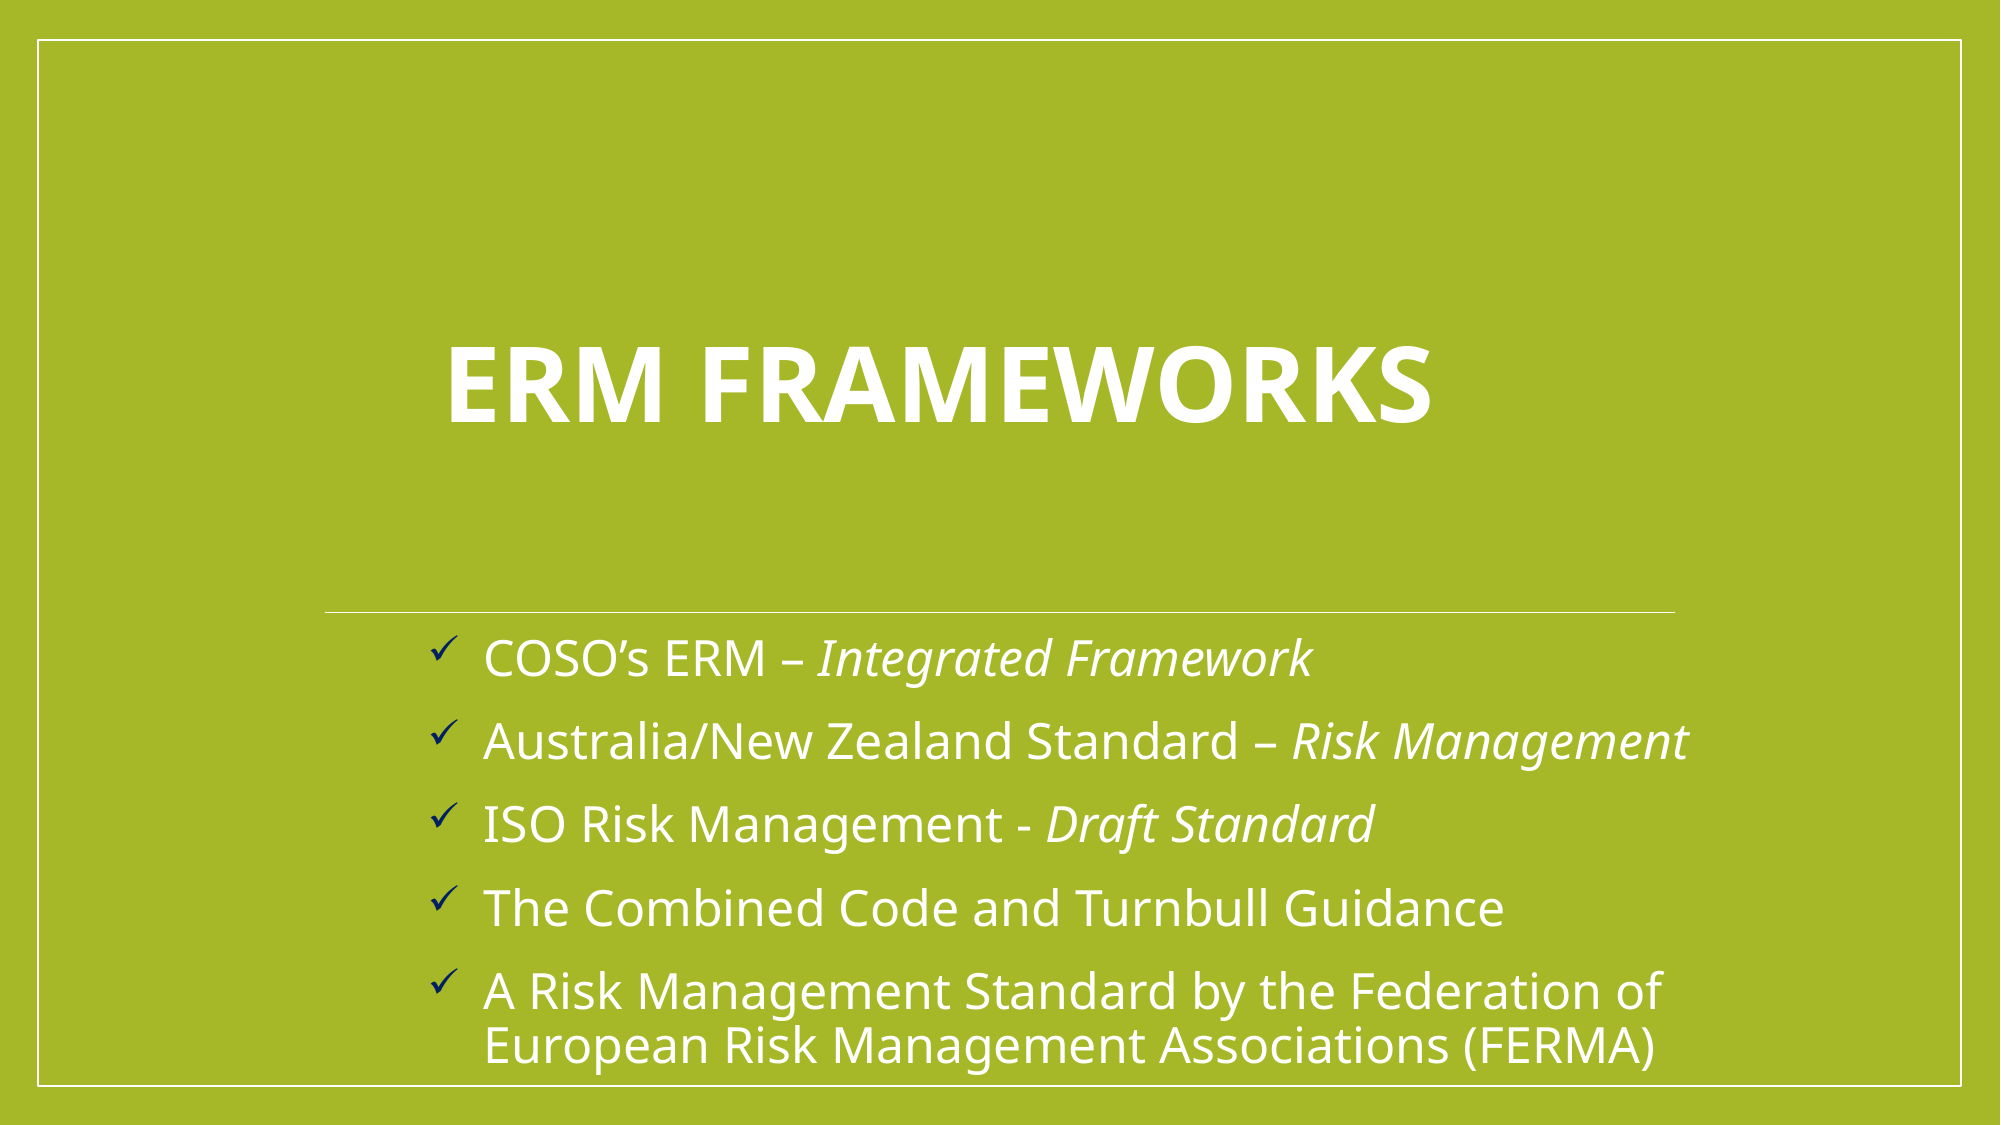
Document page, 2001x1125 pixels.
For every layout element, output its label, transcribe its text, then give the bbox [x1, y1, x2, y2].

text_box ERM Frameworks [412, 264, 1450, 452]
text_box COSO’s ERM – Integrated Framework Australia/New Zealand Standard – Risk Management ISO Risk Management - Draft Standard The Combined Code and Turnbull Guidance A Risk Management Standard by the Federation of European Risk Management Associations (FERMA) [412, 625, 1763, 1125]
